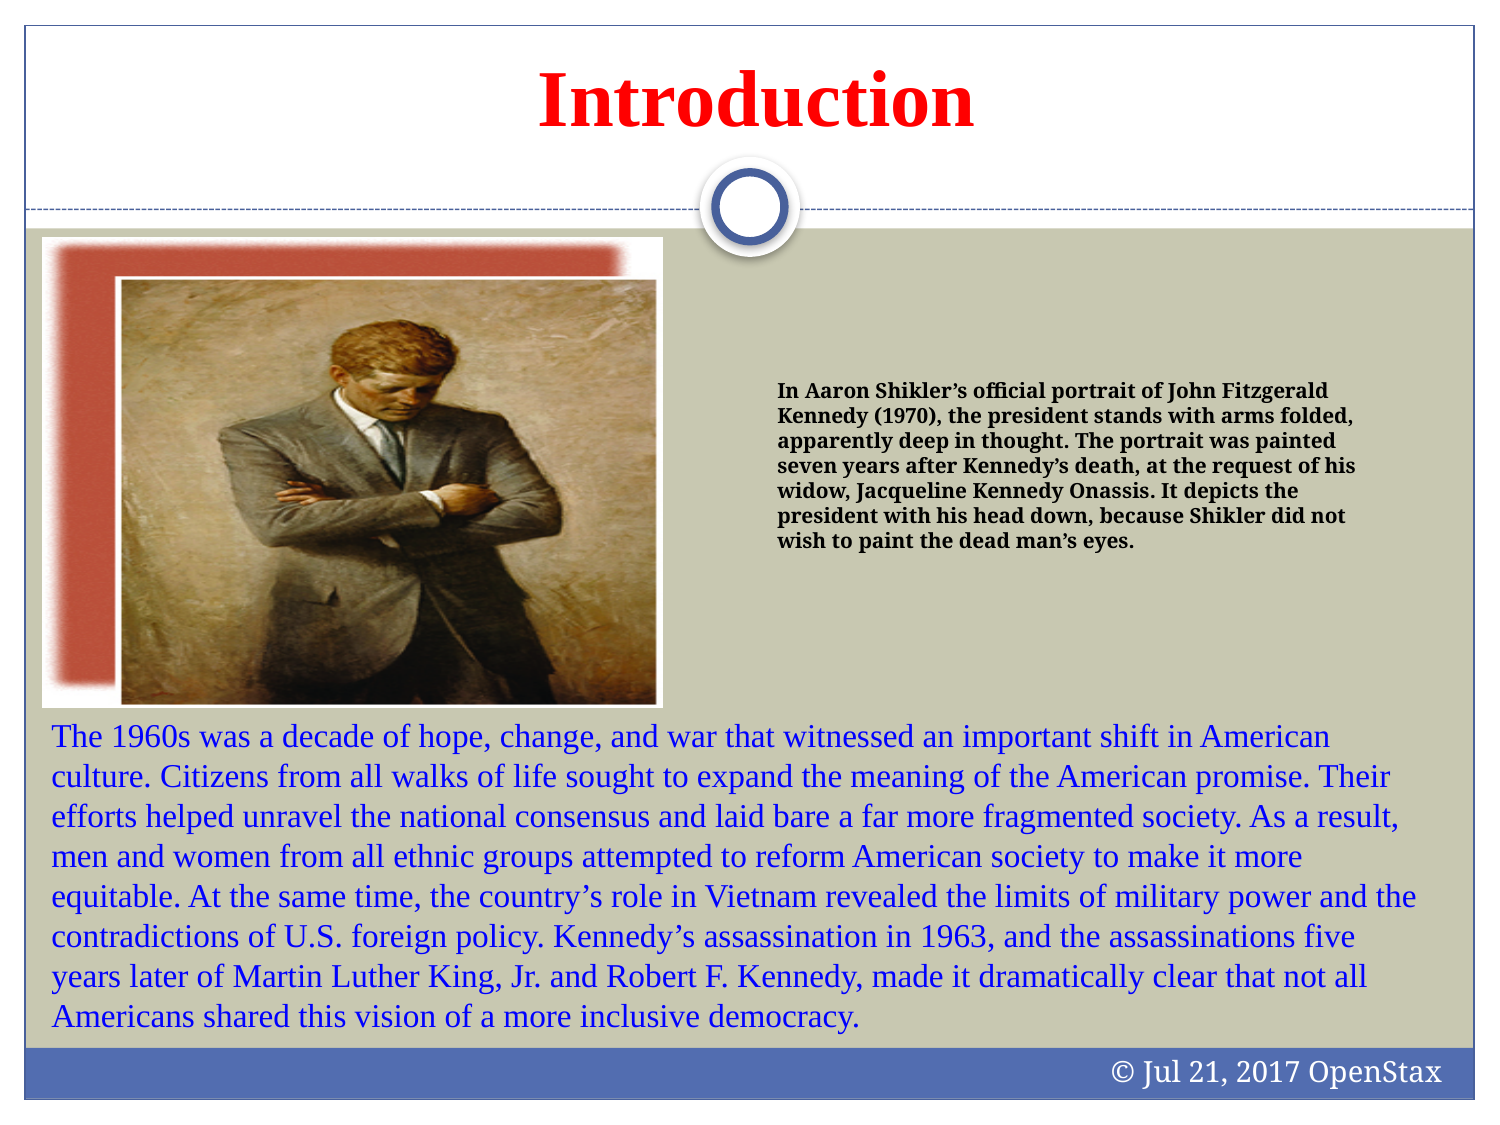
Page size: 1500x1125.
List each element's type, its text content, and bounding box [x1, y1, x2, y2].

text_box © Jul 21, 2017 OpenStax [1095, 1045, 1457, 1096]
text_box The 1960s was a decade of hope, change, and war that witnessed an important shift in American culture. Citizens from all walks of life sought to expand the meaning of the American promise. Their efforts helped unravel the national consensus and laid bare a far more fragmented society. As a result, men and women from all ethnic groups attempted to reform American society to make it more equitable. At the same time, the country’s role in Vietnam revealed the limits of military power and the contradictions of U.S. foreign policy. Kennedy’s assassination in 1963, and the assassinations five years later of Martin Luther King, Jr. and Robert F. Kennedy, made it dramatically clear that not all Americans shared this vision of a more inclusive democracy. [36, 707, 1440, 1042]
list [41, 237, 663, 708]
text_box In Aaron Shikler’s official portrait of John Fitzgerald Kennedy (1970), the president stands with arms folded, apparently deep in thought. The portrait was painted seven years after Kennedy’s death, at the request of his widow, Jacqueline Kennedy Onassis. It depicts the president with his head down, because Shikler did not wish to paint the dead man’s eyes. [762, 370, 1391, 561]
title Introduction [49, 37, 1450, 150]
